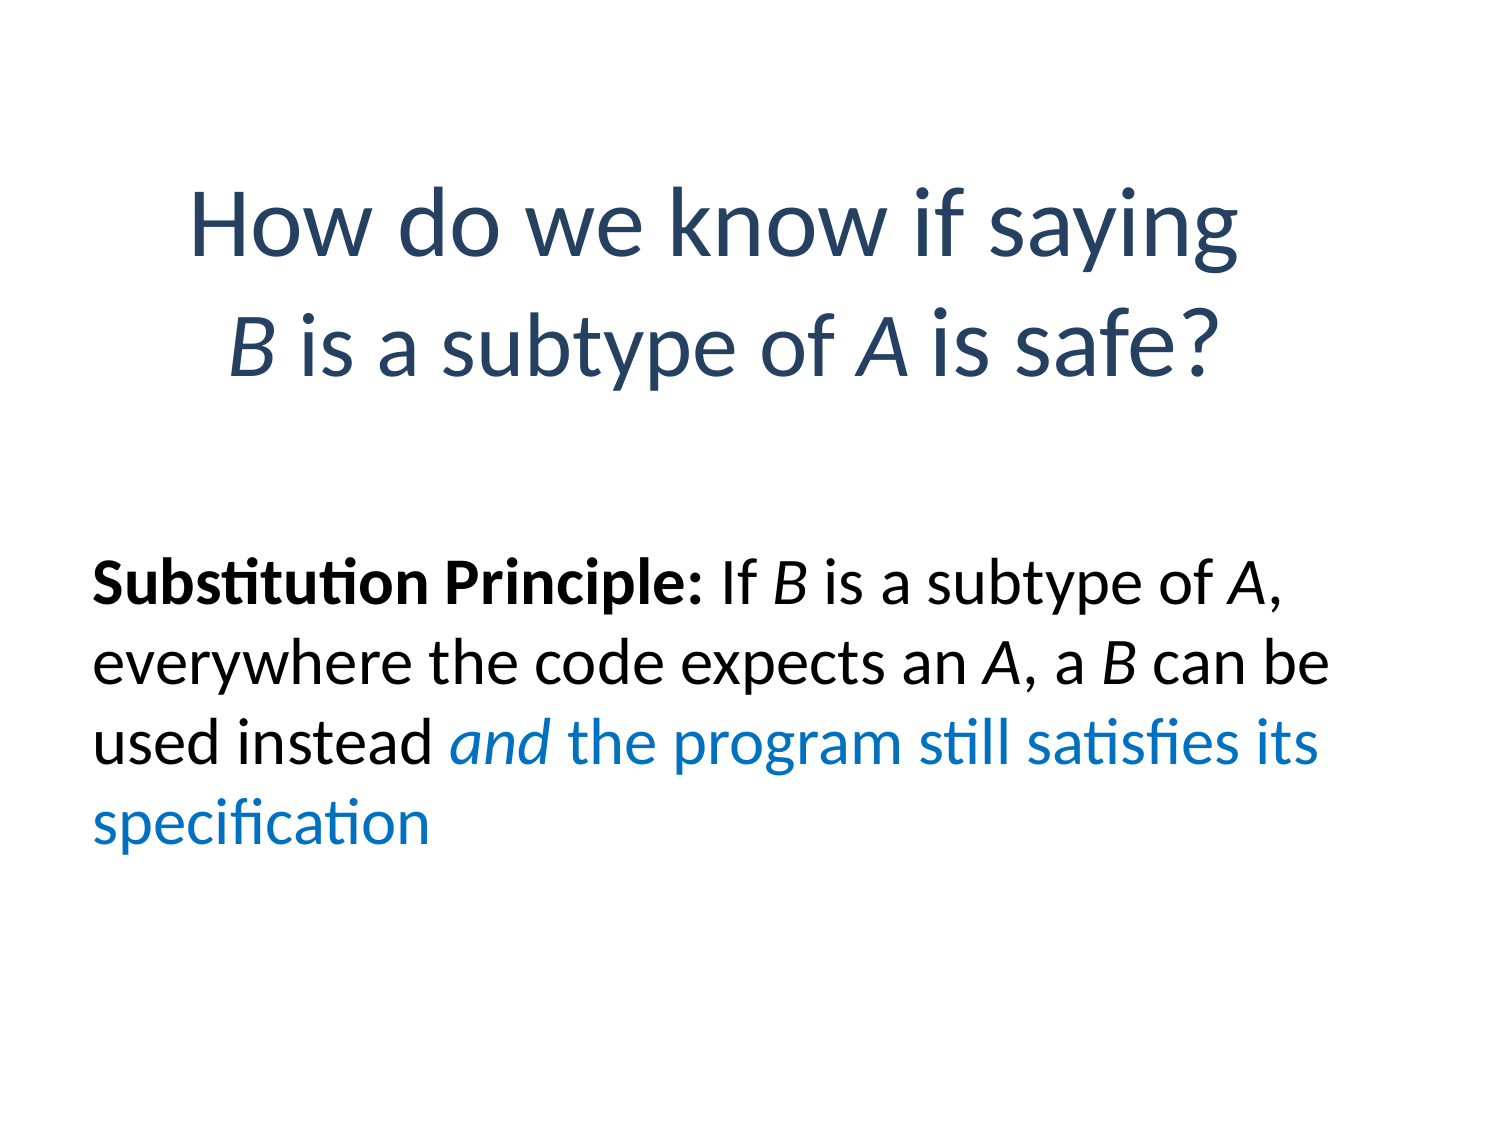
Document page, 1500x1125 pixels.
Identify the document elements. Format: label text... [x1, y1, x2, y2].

text_box Substitution Principle: If B is a subtype of A, everywhere the code expects an A, a B can be used instead and the program still satisfies its specification [77, 530, 1458, 865]
text_box How do we know if saying B is a subtype of A is safe? [92, 46, 1359, 506]
